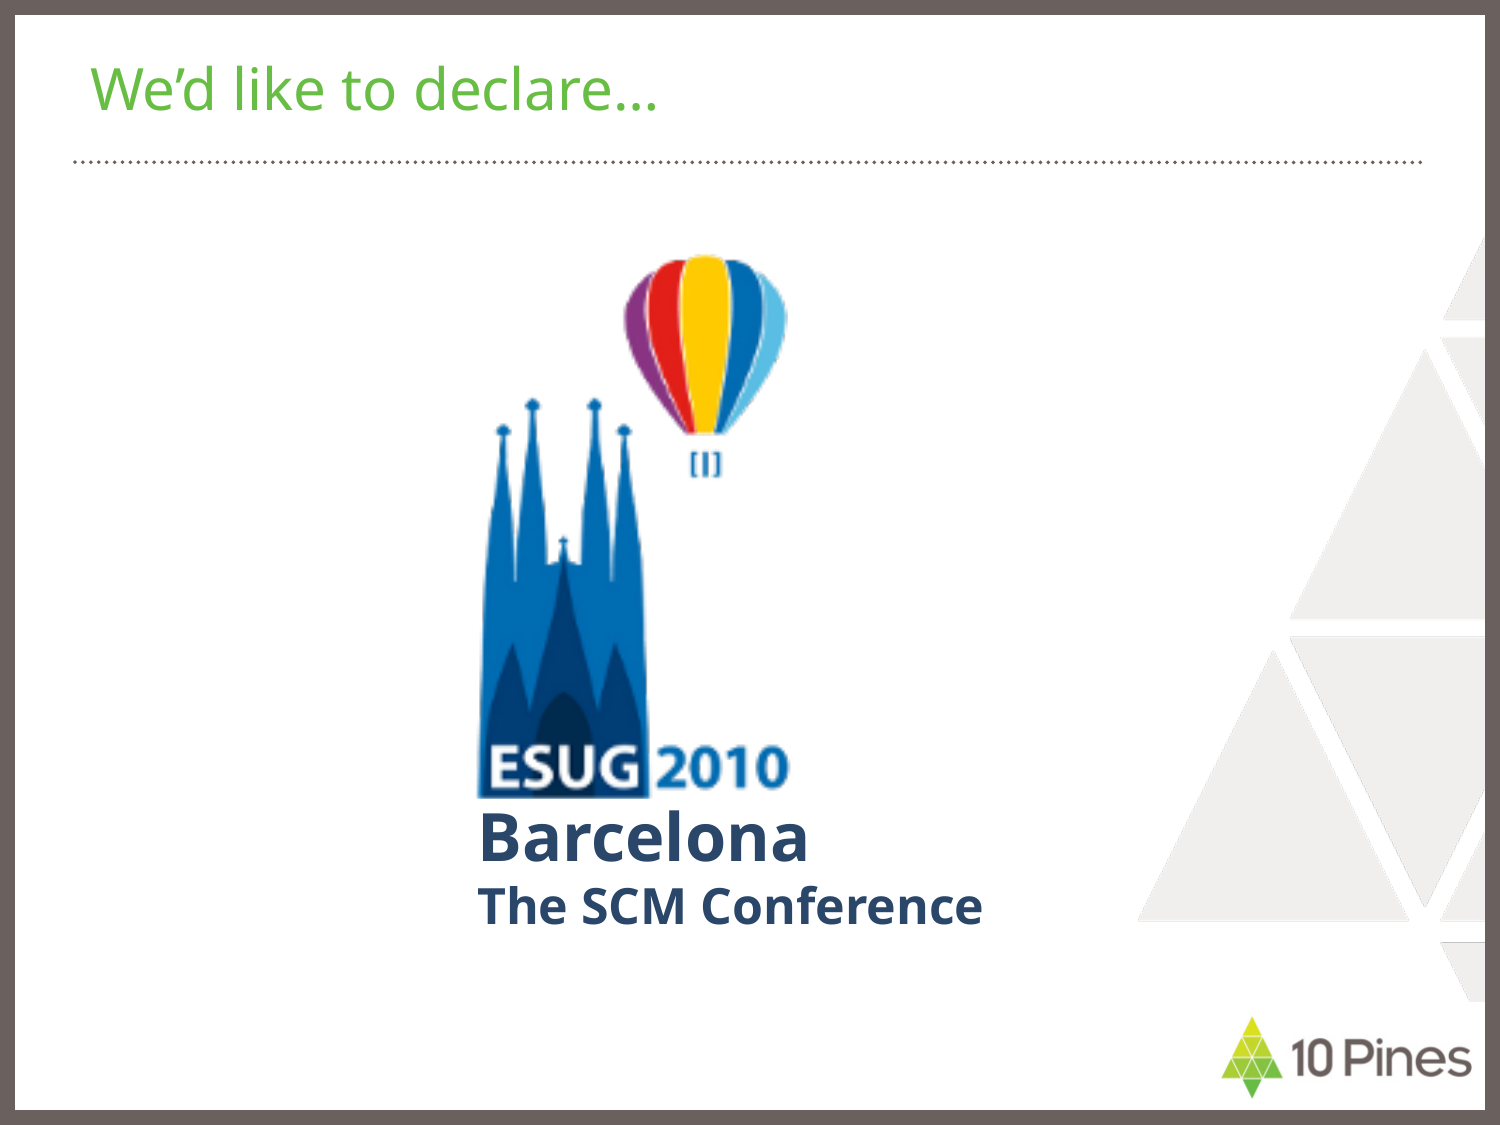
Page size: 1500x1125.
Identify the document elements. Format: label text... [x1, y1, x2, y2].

title We’d like to declare… [75, 45, 1425, 233]
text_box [449, 236, 1051, 945]
picture [1137, 49, 1485, 1110]
